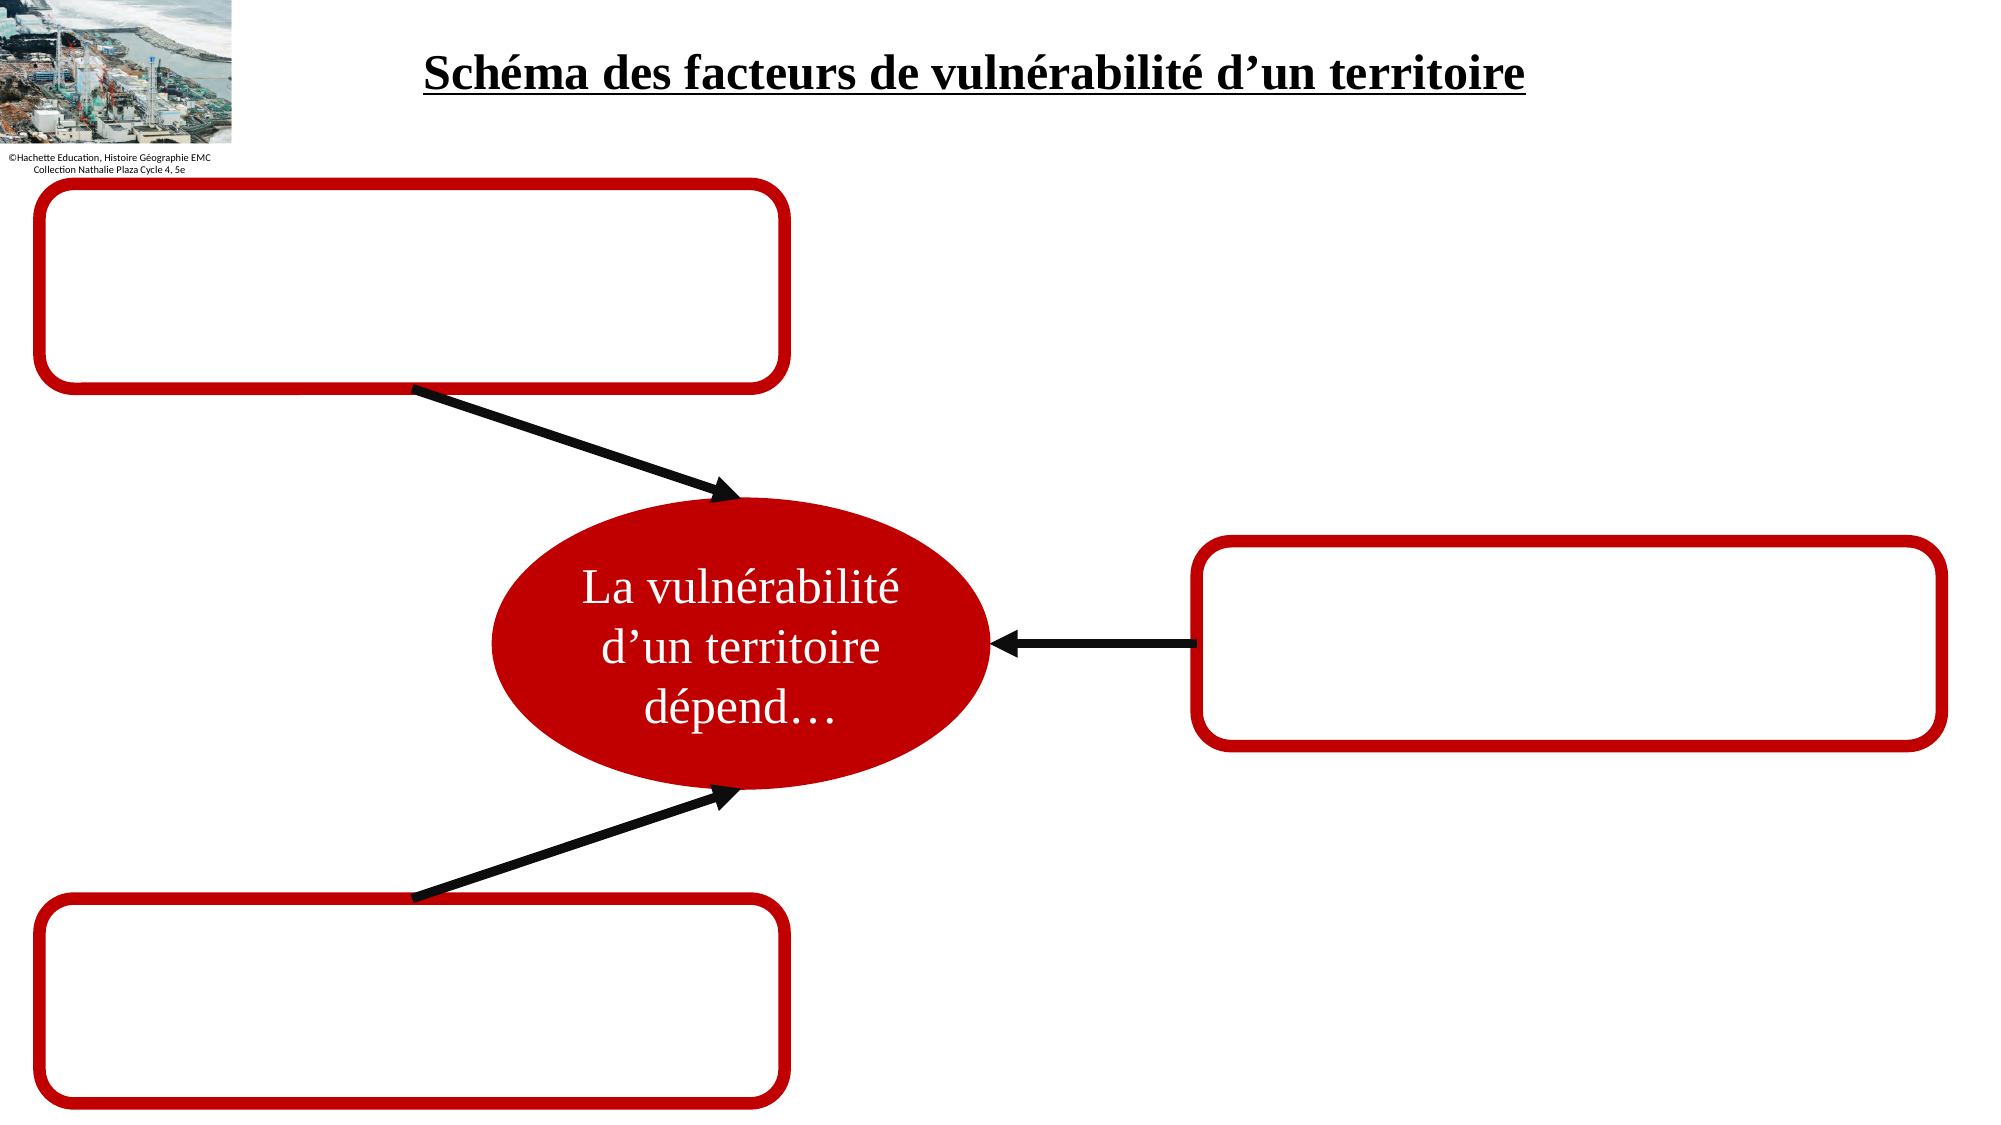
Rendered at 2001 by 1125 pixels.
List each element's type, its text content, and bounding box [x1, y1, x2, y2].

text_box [411, 788, 742, 899]
text_box ©Hachette Education, Histoire Géographie EMC Collection Nathalie Plaza Cycle 4, 5e [0, 144, 233, 184]
text_box [1195, 540, 1943, 748]
text_box [38, 182, 786, 390]
text_box [38, 897, 786, 1105]
text_box Schéma des facteurs de vulnérabilité d’un territoire [304, 32, 1646, 107]
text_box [411, 388, 742, 499]
picture [0, 0, 233, 144]
text_box La vulnérabilité d’un territoire dépend… [491, 497, 991, 790]
